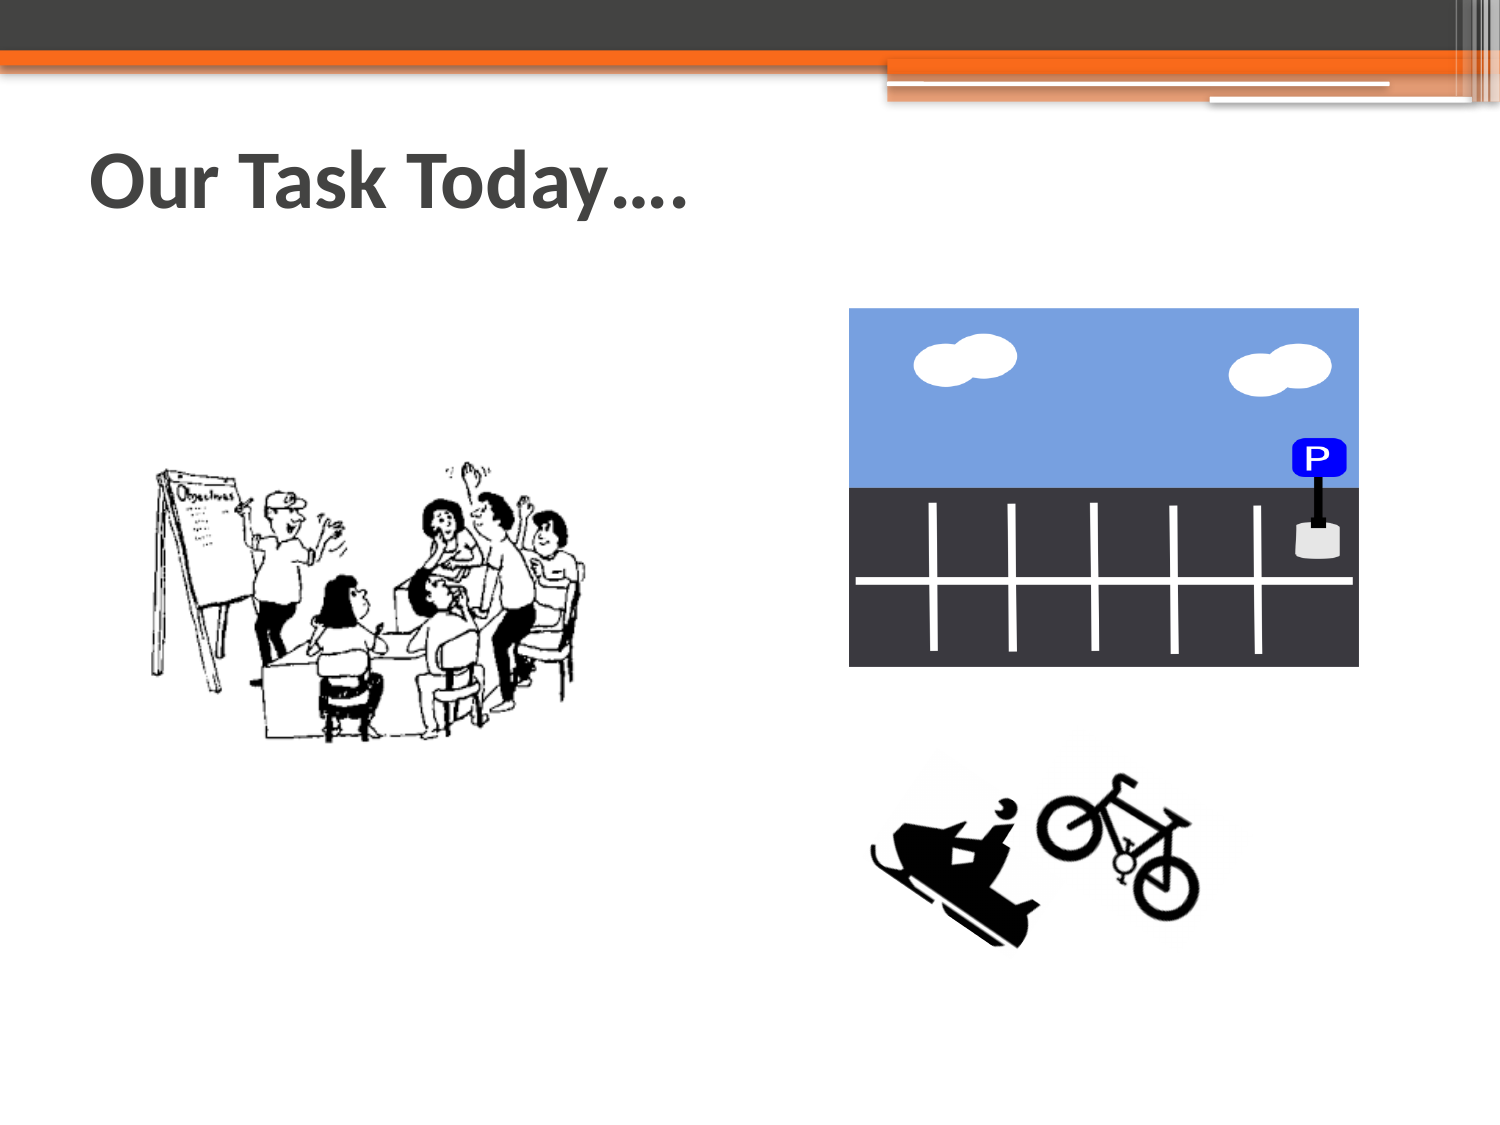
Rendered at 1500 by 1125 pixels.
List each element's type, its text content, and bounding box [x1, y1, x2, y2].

picture [849, 308, 1359, 667]
title Our Task Today…. [75, 87, 1425, 263]
picture [150, 461, 588, 745]
picture [864, 727, 1252, 958]
